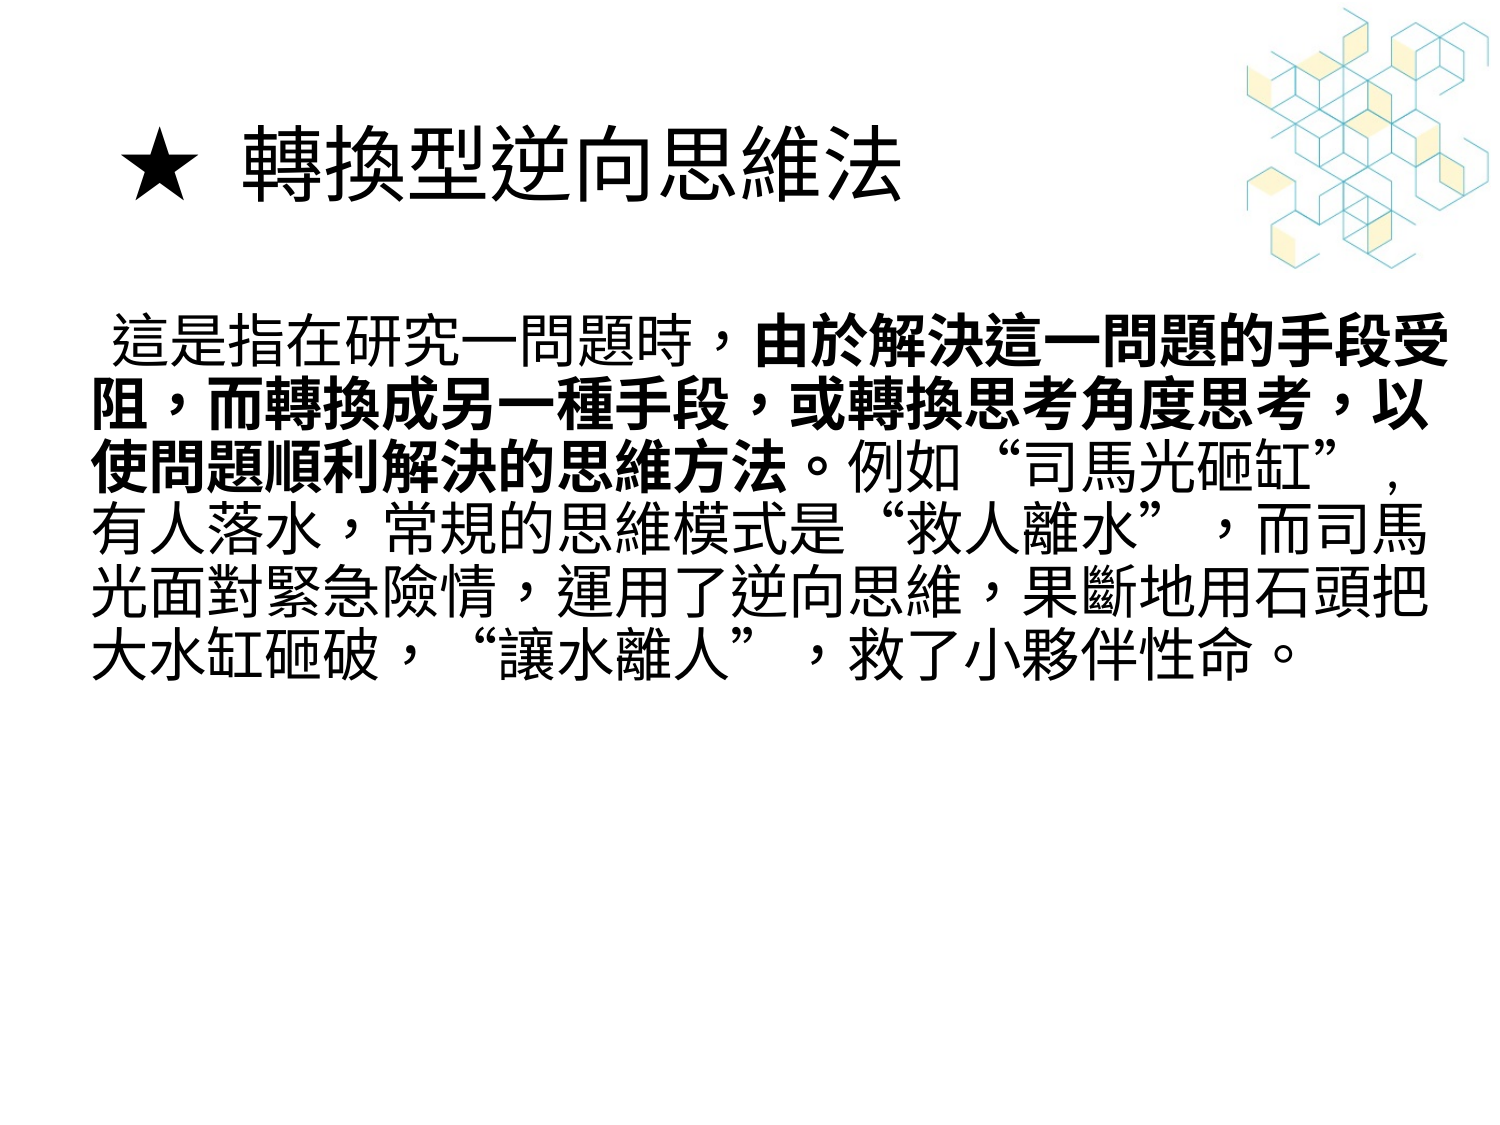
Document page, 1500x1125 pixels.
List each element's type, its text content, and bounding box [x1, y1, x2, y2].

title ★ 轉換型逆向思維法 [103, 59, 1397, 278]
picture [1234, 2, 1491, 273]
list 這是指在研究一問題時，由於解決這一問題的手段受阻，而轉換成另一種手段，或轉換思考角度思考，以使問題順利解決的思維方法。例如“司馬光砸缸”,有人落水，常規的思維模式是“救人離水”，而司馬光面對緊急險情，運用了逆向思維，果斷地用石頭把大水缸砸破，“讓水離人”，救了小夥伴性命。 [46, 304, 1472, 1048]
